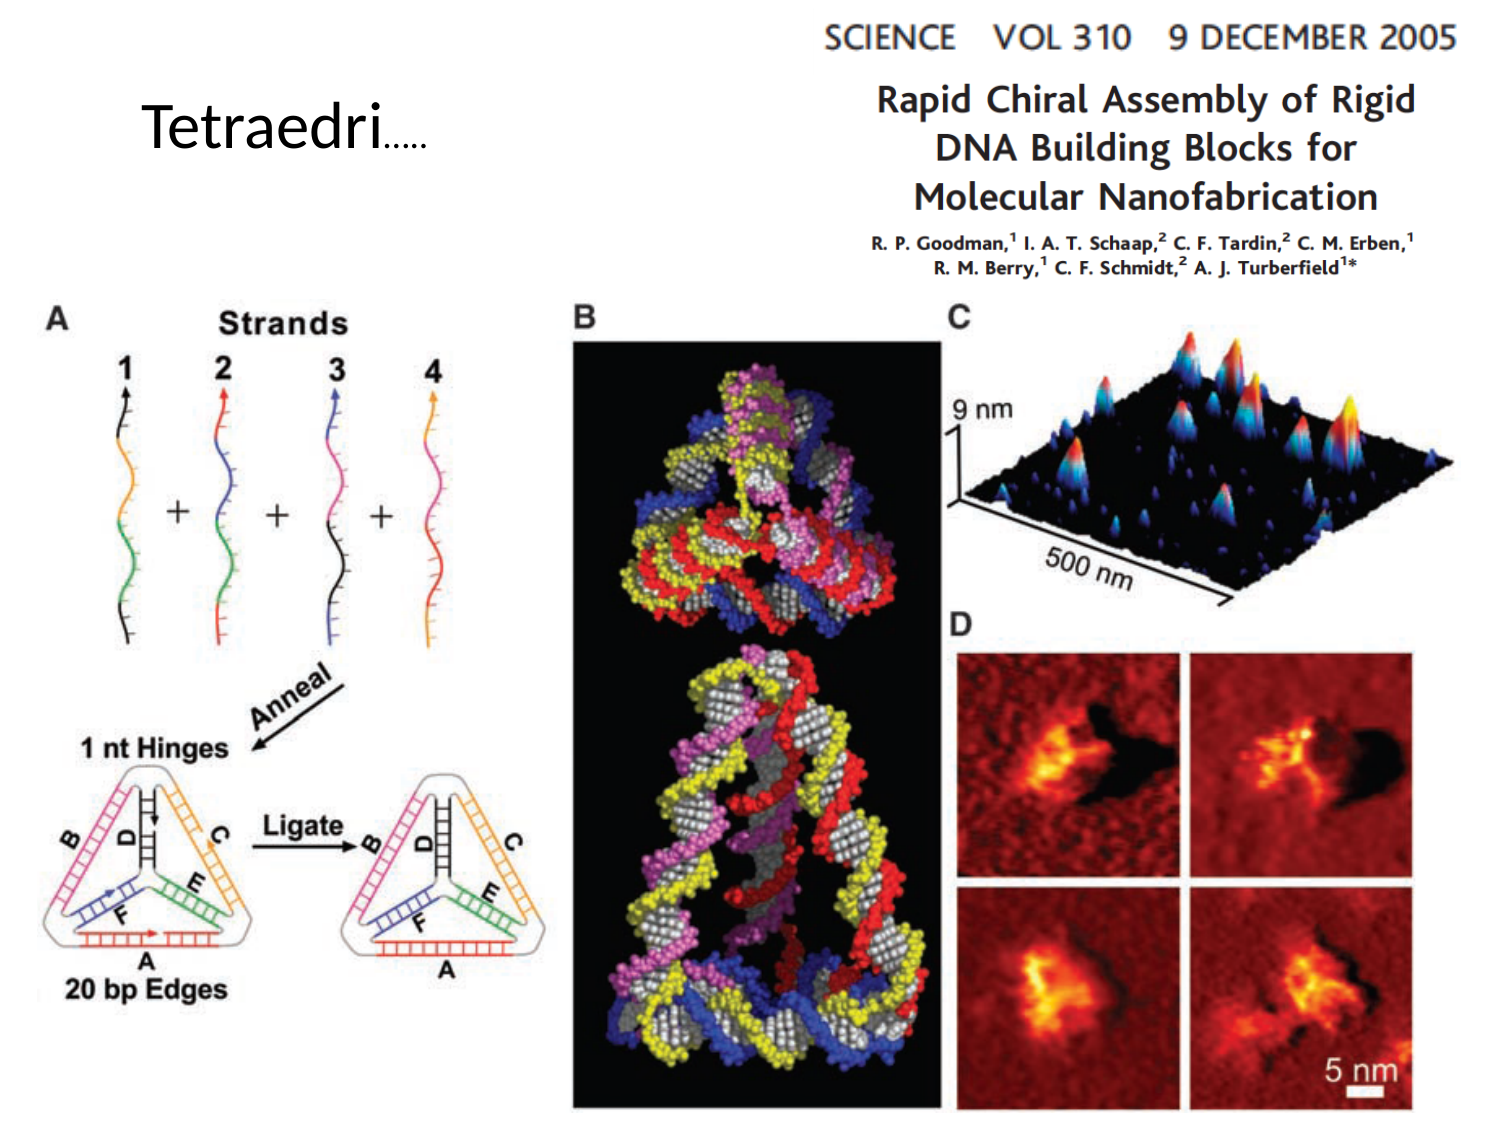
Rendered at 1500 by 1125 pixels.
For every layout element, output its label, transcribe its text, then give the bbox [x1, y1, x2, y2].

text_box Tetraedri….. [126, 74, 444, 170]
picture [37, 8, 1499, 1113]
